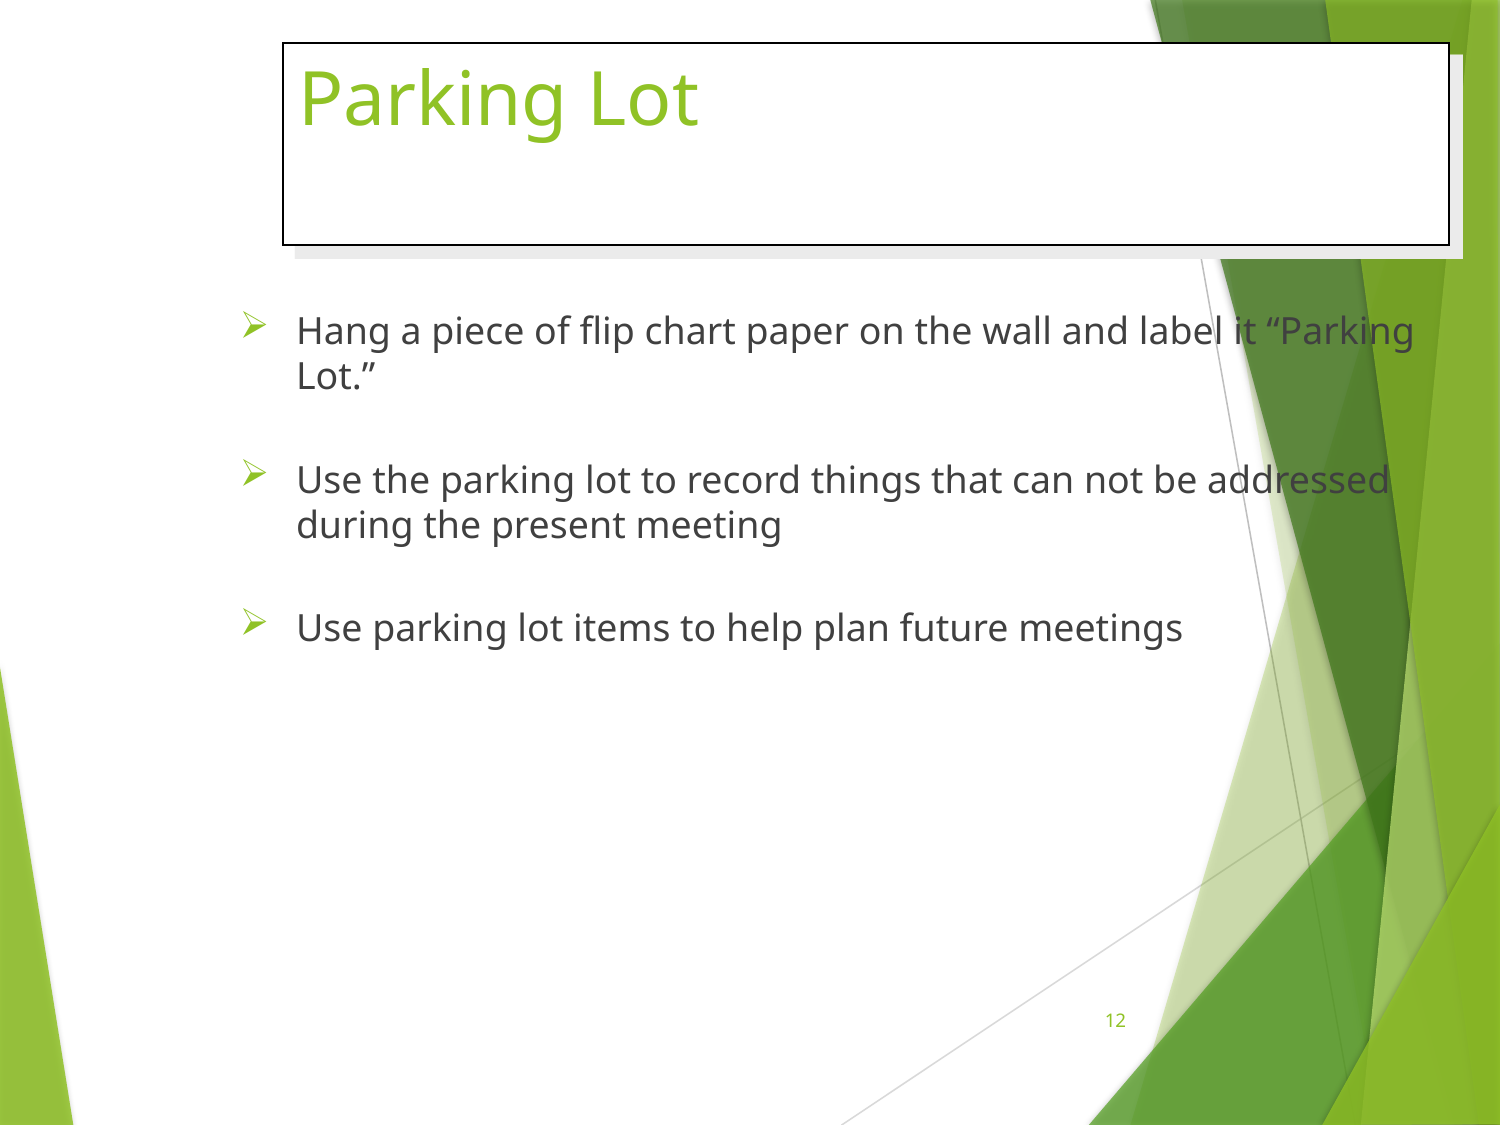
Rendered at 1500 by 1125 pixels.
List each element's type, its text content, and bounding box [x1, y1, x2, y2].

list Hang a piece of flip chart paper on the wall and label it “Parking Lot.” Use the parking lot to record things that can not be addressed during the present meeting Use parking lot items to help plan future meetings [225, 299, 1467, 949]
slide_number 12 [1057, 991, 1142, 1051]
title Parking Lot [283, 42, 1450, 246]
